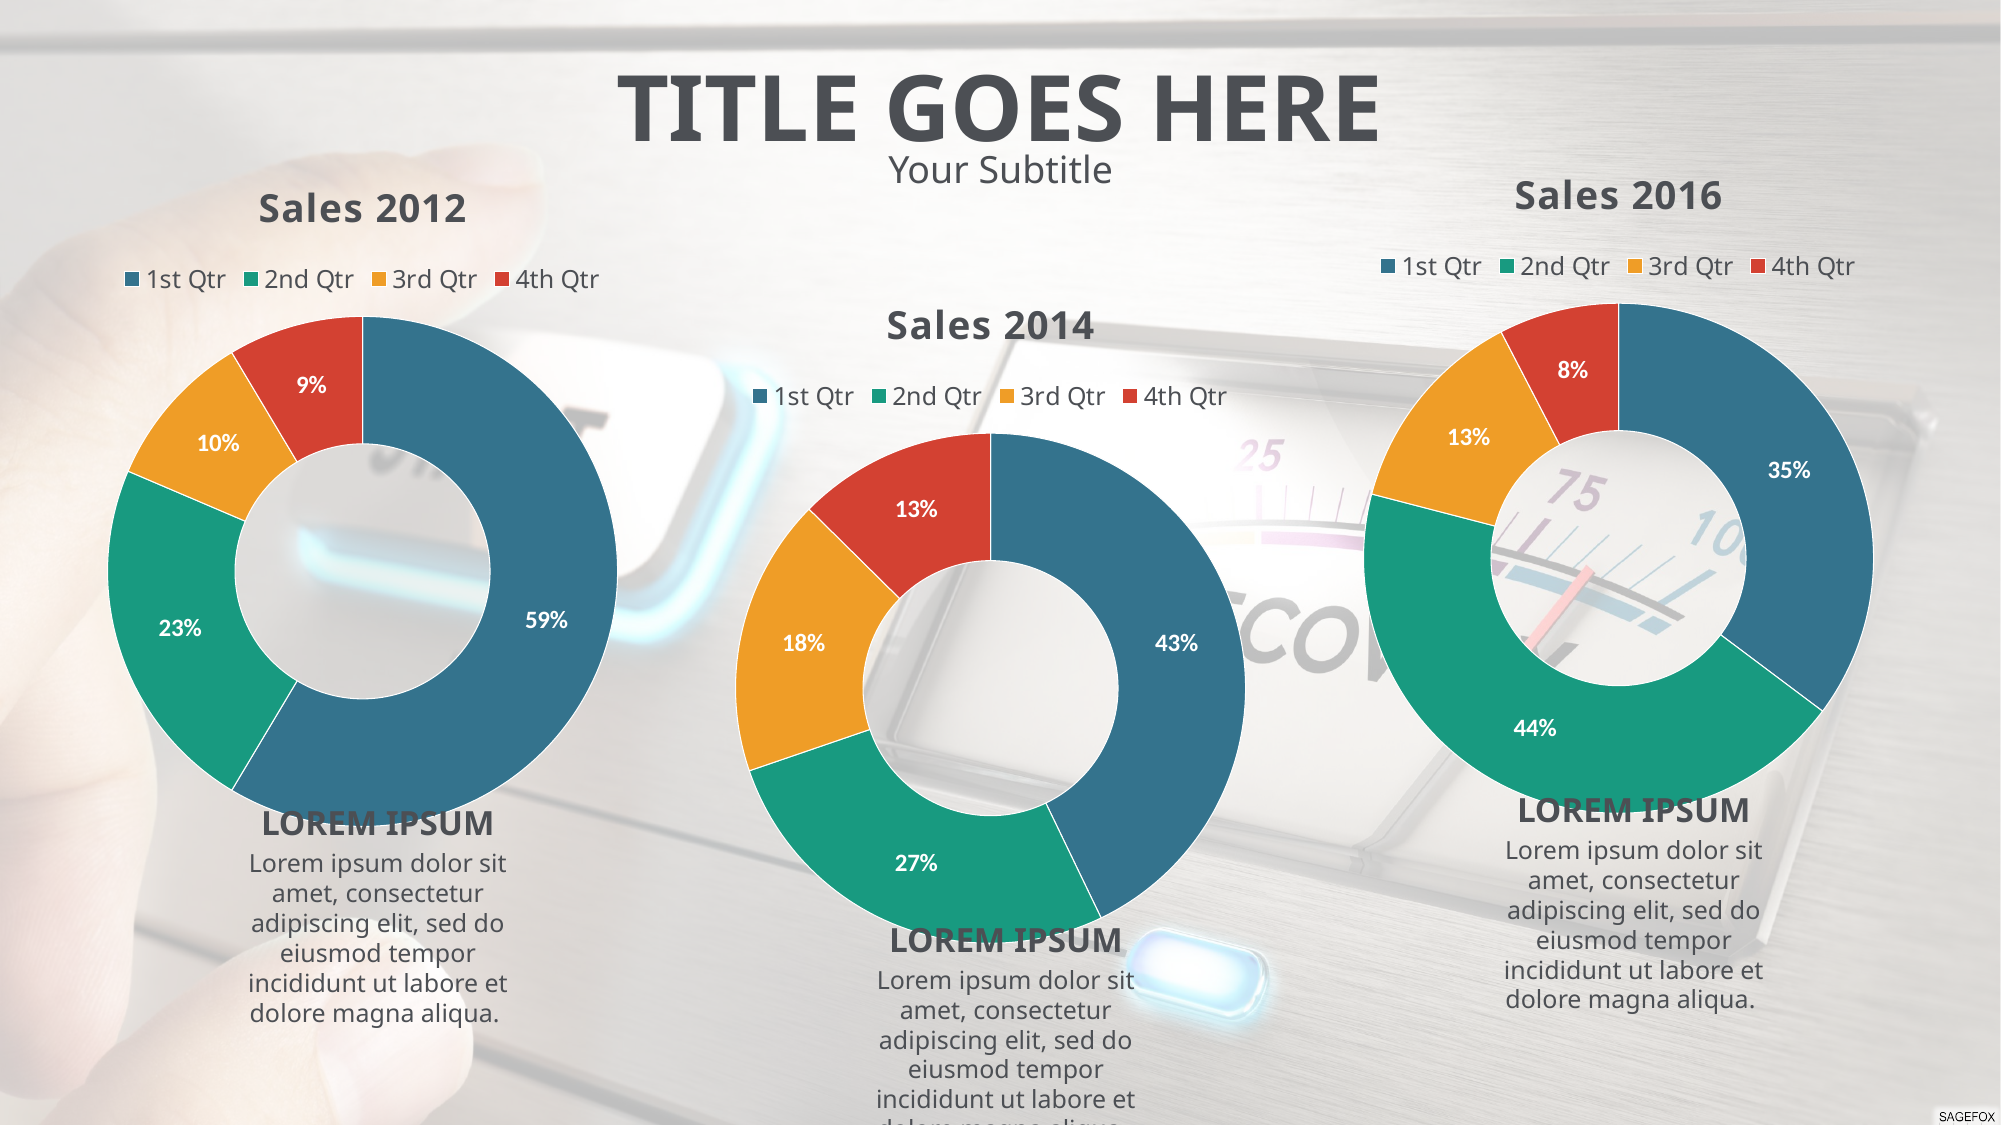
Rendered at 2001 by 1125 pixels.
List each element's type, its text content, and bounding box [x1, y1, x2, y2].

chart [691, 263, 1290, 958]
text_box LOREM IPSUM Lorem ipsum dolor sit amet, consectetur adipiscing elit, sed do eiusmod tempor incididunt ut labore et dolore magna aliqua. [207, 841, 549, 1035]
picture [1936, 1111, 1997, 1125]
chart [63, 147, 662, 841]
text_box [548, 42, 1452, 199]
text_box LOREM IPSUM Lorem ipsum dolor sit amet, consectetur adipiscing elit, sed do eiusmod tempor incididunt ut labore et dolore magna aliqua. [835, 958, 1177, 1125]
text_box LOREM IPSUM Lorem ipsum dolor sit amet, consectetur adipiscing elit, sed do eiusmod tempor incididunt ut labore et dolore magna aliqua. [1463, 828, 1805, 1022]
chart [1319, 133, 1918, 828]
